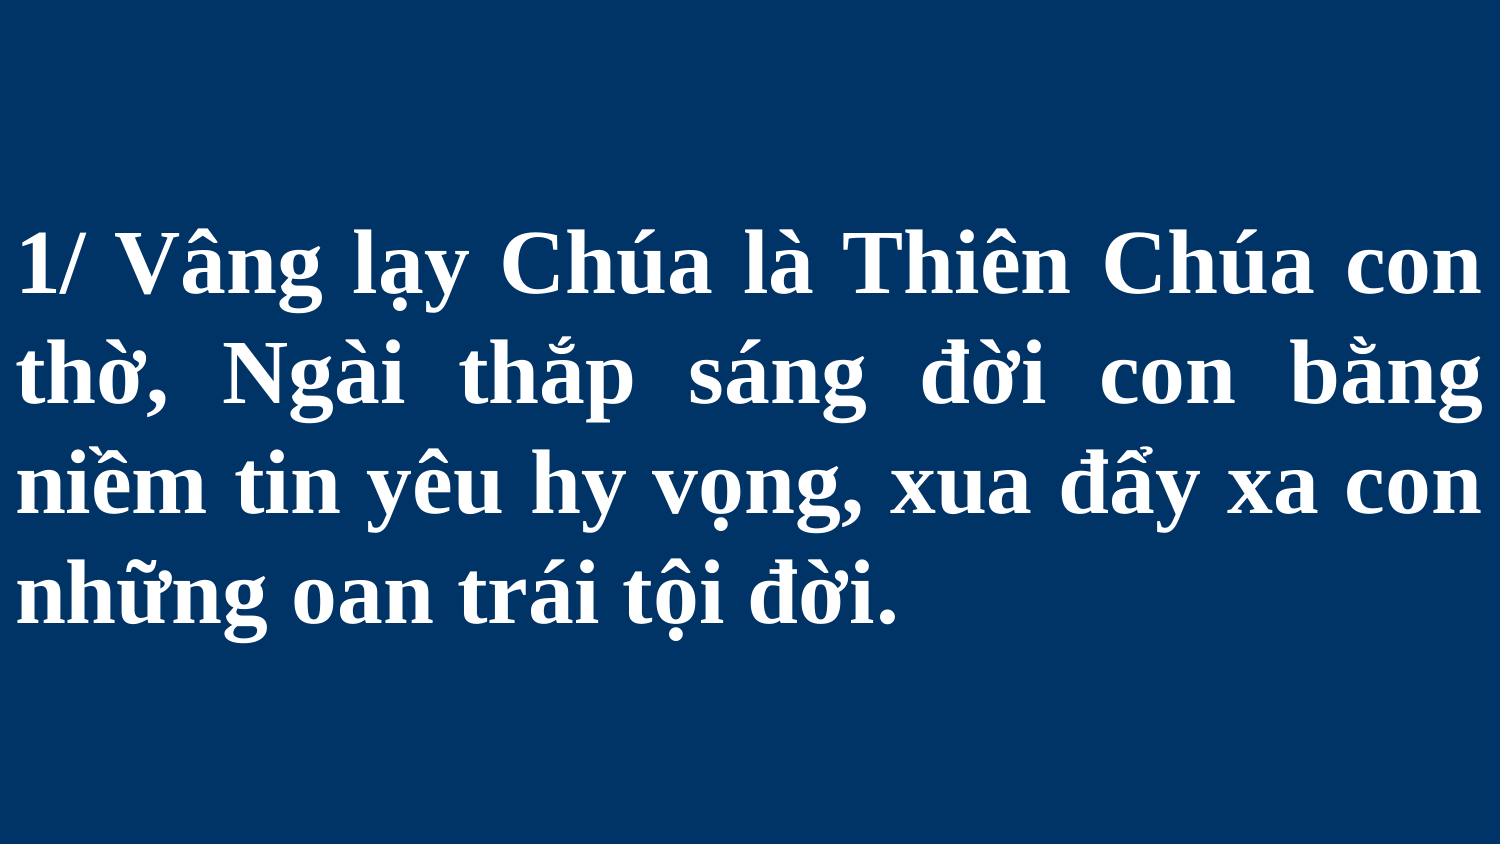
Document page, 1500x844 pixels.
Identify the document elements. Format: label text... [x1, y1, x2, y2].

title 1/ Vâng lạy Chúa là Thiên Chúa con thờ, Ngài thắp sáng đời con bằng niềm tin yêu hy vọng, xua đẩy xa con những oan trái tội đời. [0, 0, 1500, 844]
